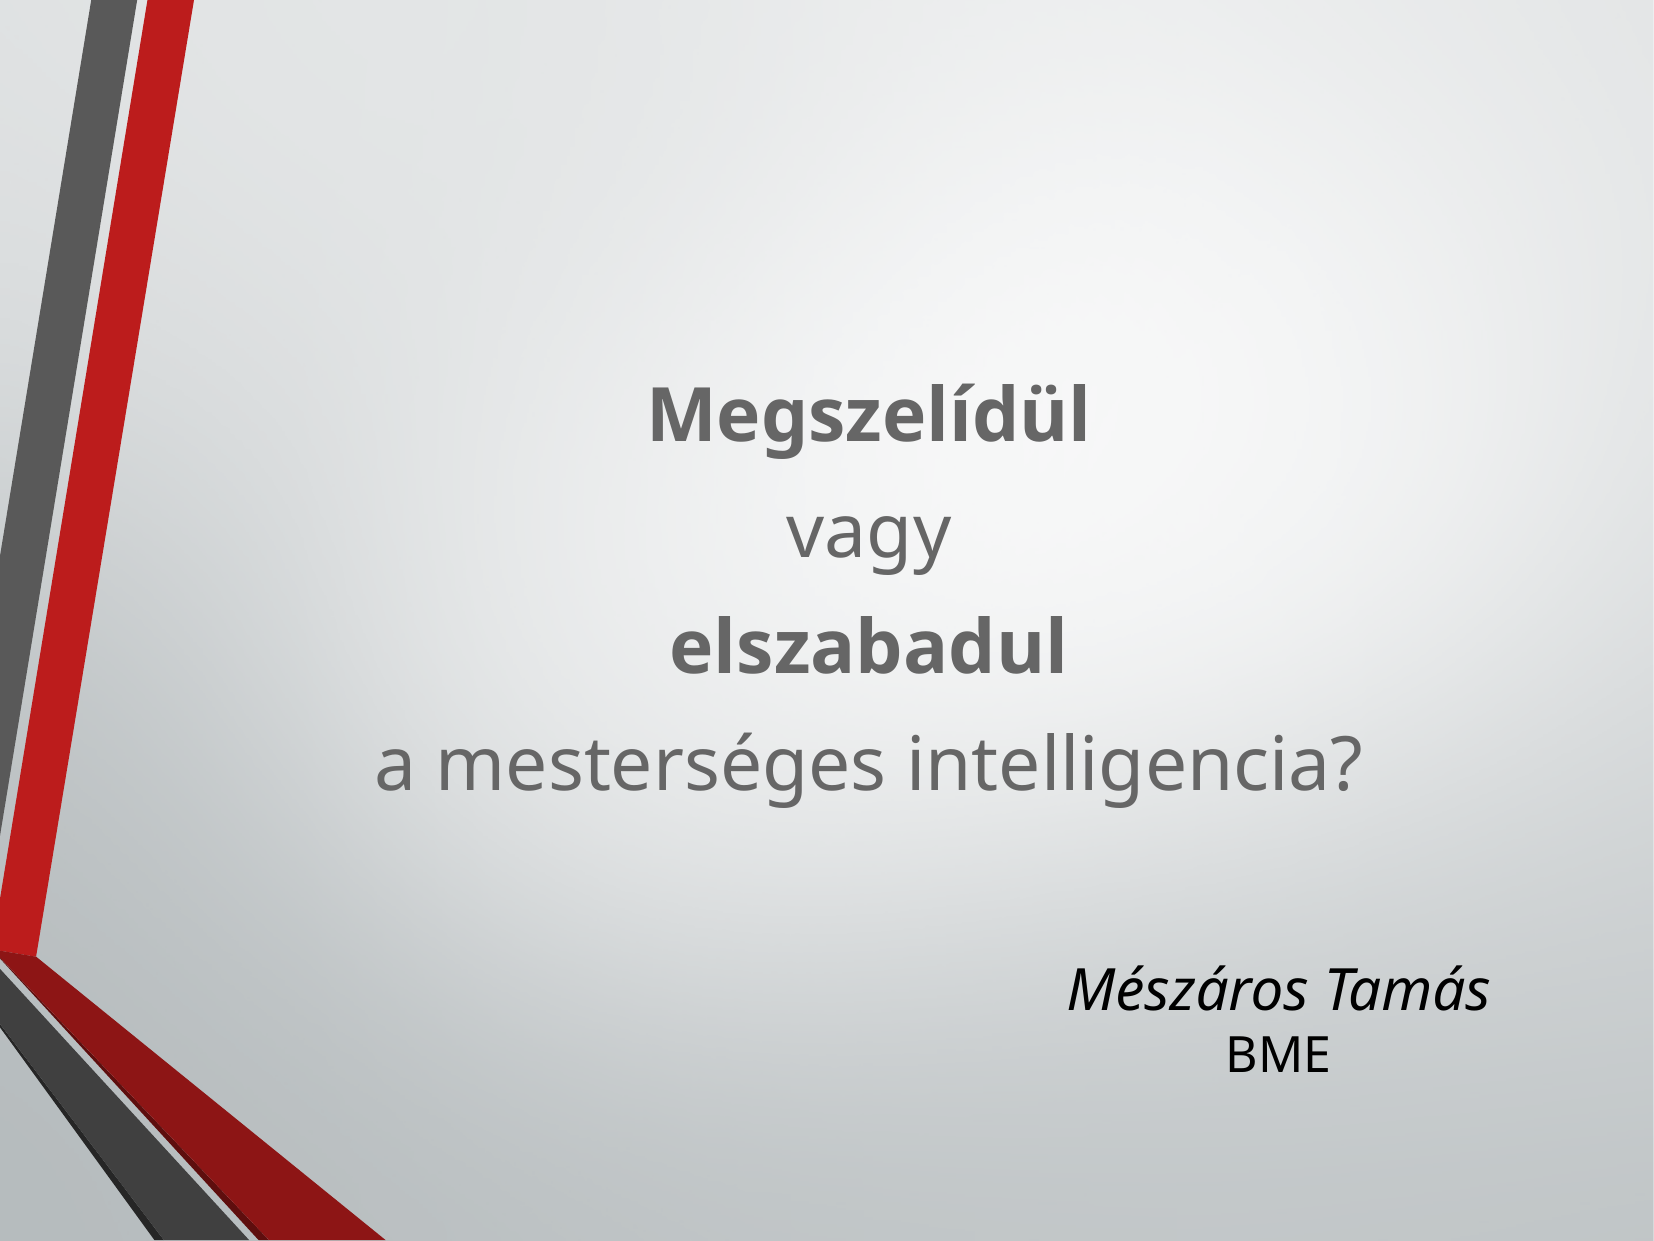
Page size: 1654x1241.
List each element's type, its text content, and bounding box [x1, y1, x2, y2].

text_box Megszelídül vagy elszabadul a mesterséges intelligencia? [342, 366, 1396, 815]
text_box Mészáros Tamás BME [1009, 944, 1548, 1083]
